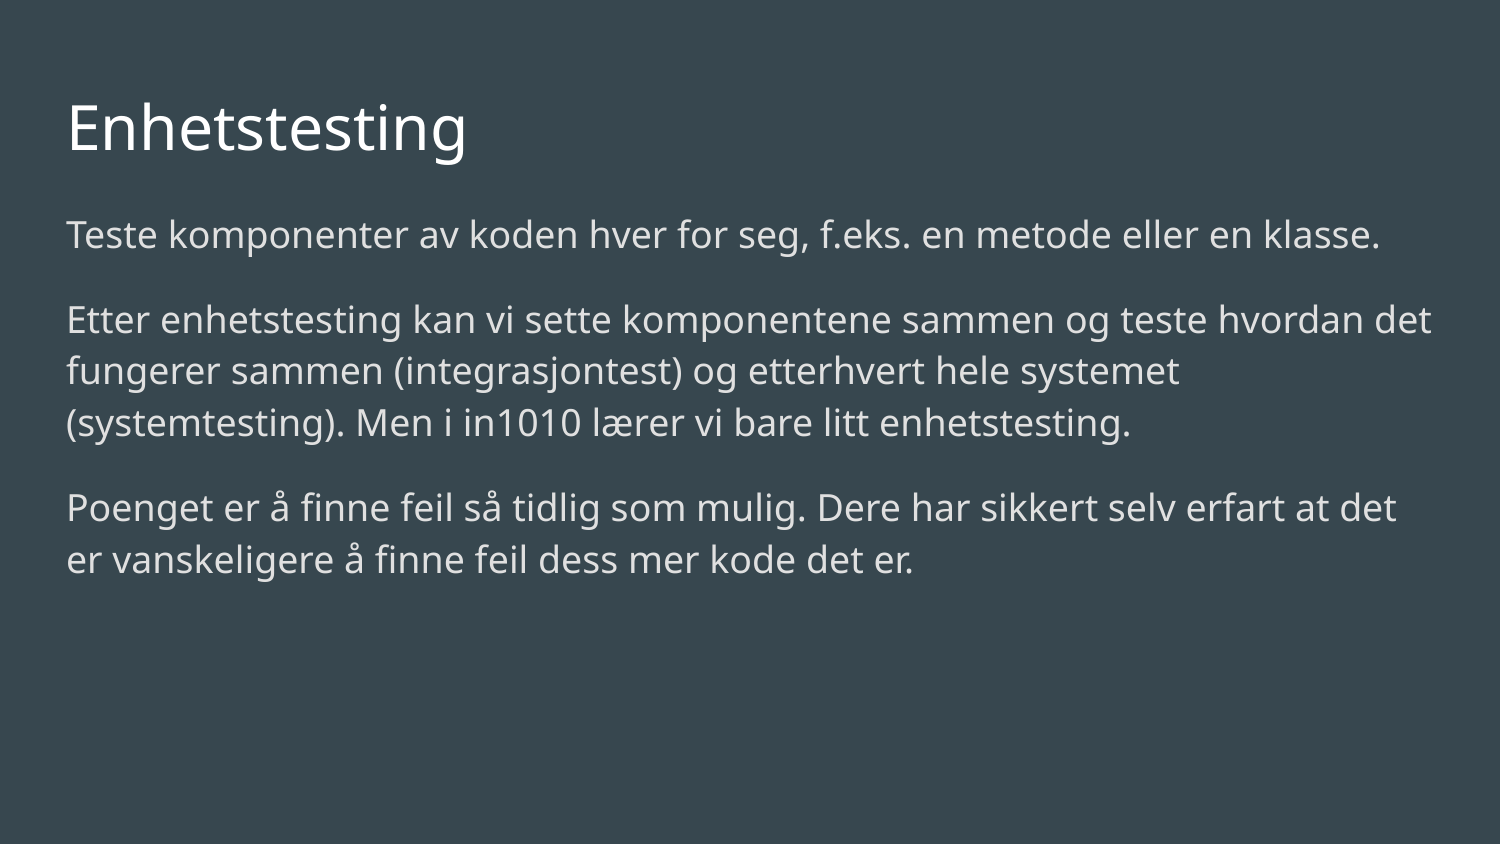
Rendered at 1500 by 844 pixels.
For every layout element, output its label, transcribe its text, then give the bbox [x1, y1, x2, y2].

list Teste komponenter av koden hver for seg, f.eks. en metode eller en klasse. Etter enhetstesting kan vi sette komponentene sammen og teste hvordan det fungerer sammen (integrasjontest) og etterhvert hele systemet (systemtesting). Men i in1010 lærer vi bare litt enhetstesting. Poenget er å finne feil så tidlig som mulig. Dere har sikkert selv erfart at det er vanskeligere å finne feil dess mer kode det er. [51, 189, 1449, 750]
title Enhetstesting [51, 72, 1449, 167]
